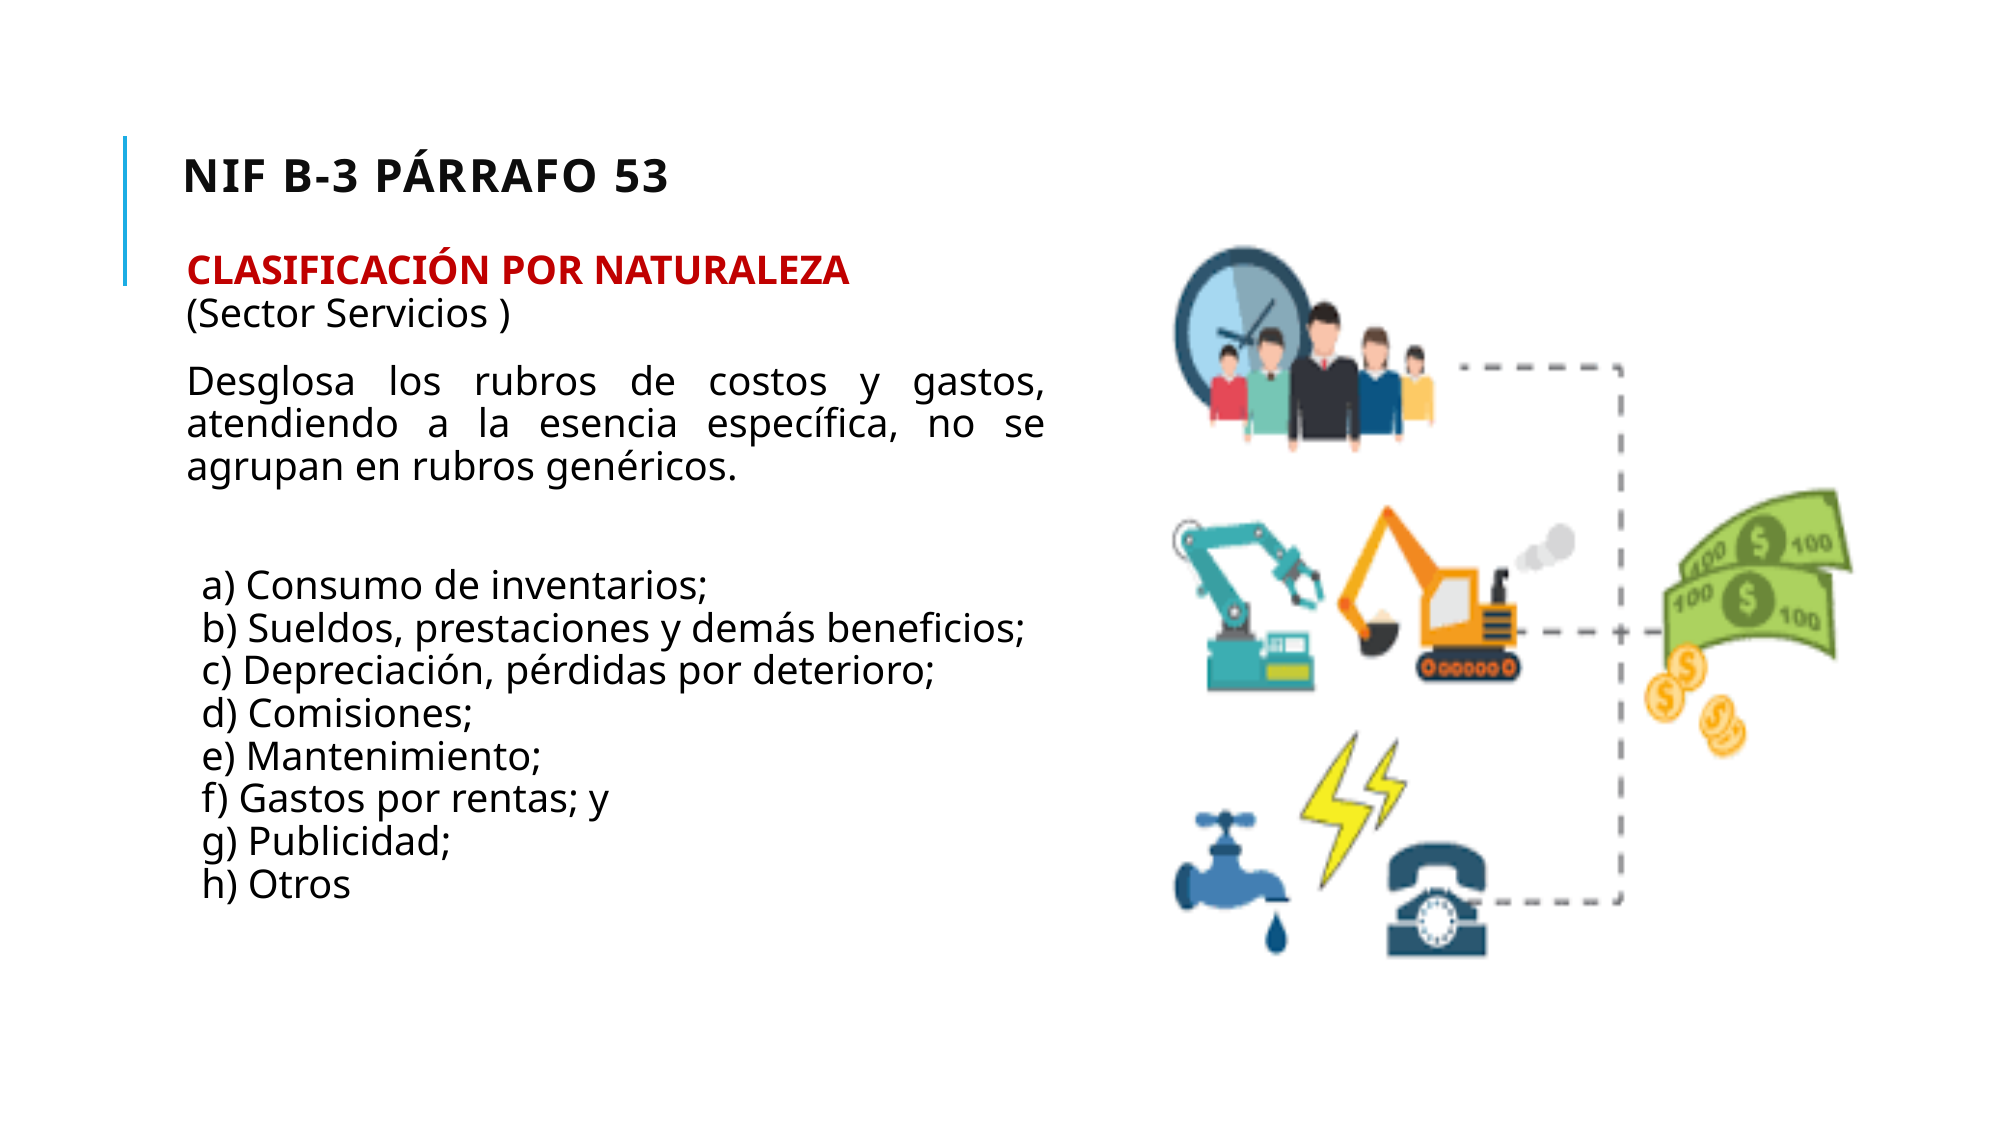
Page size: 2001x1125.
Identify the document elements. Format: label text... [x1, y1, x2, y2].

list CLASIFICACIÓN POR NATURALEZA (Sector Servicios ) Desglosa los rubros de costos y gastos, atendiendo a la esencia específica, no se agrupan en rubros genéricos. a) Consumo de inventarios; b) Sueldos, prestaciones y demás beneficios; c) Depreciación, pérdidas por deterioro; d) Comisiones; e) Mantenimiento; f) Gastos por rentas; y g) Publicidad; h) Otros [178, 243, 1054, 1076]
title NIF B-3 Párrafo 53 [168, 96, 948, 263]
picture [1162, 242, 1865, 985]
